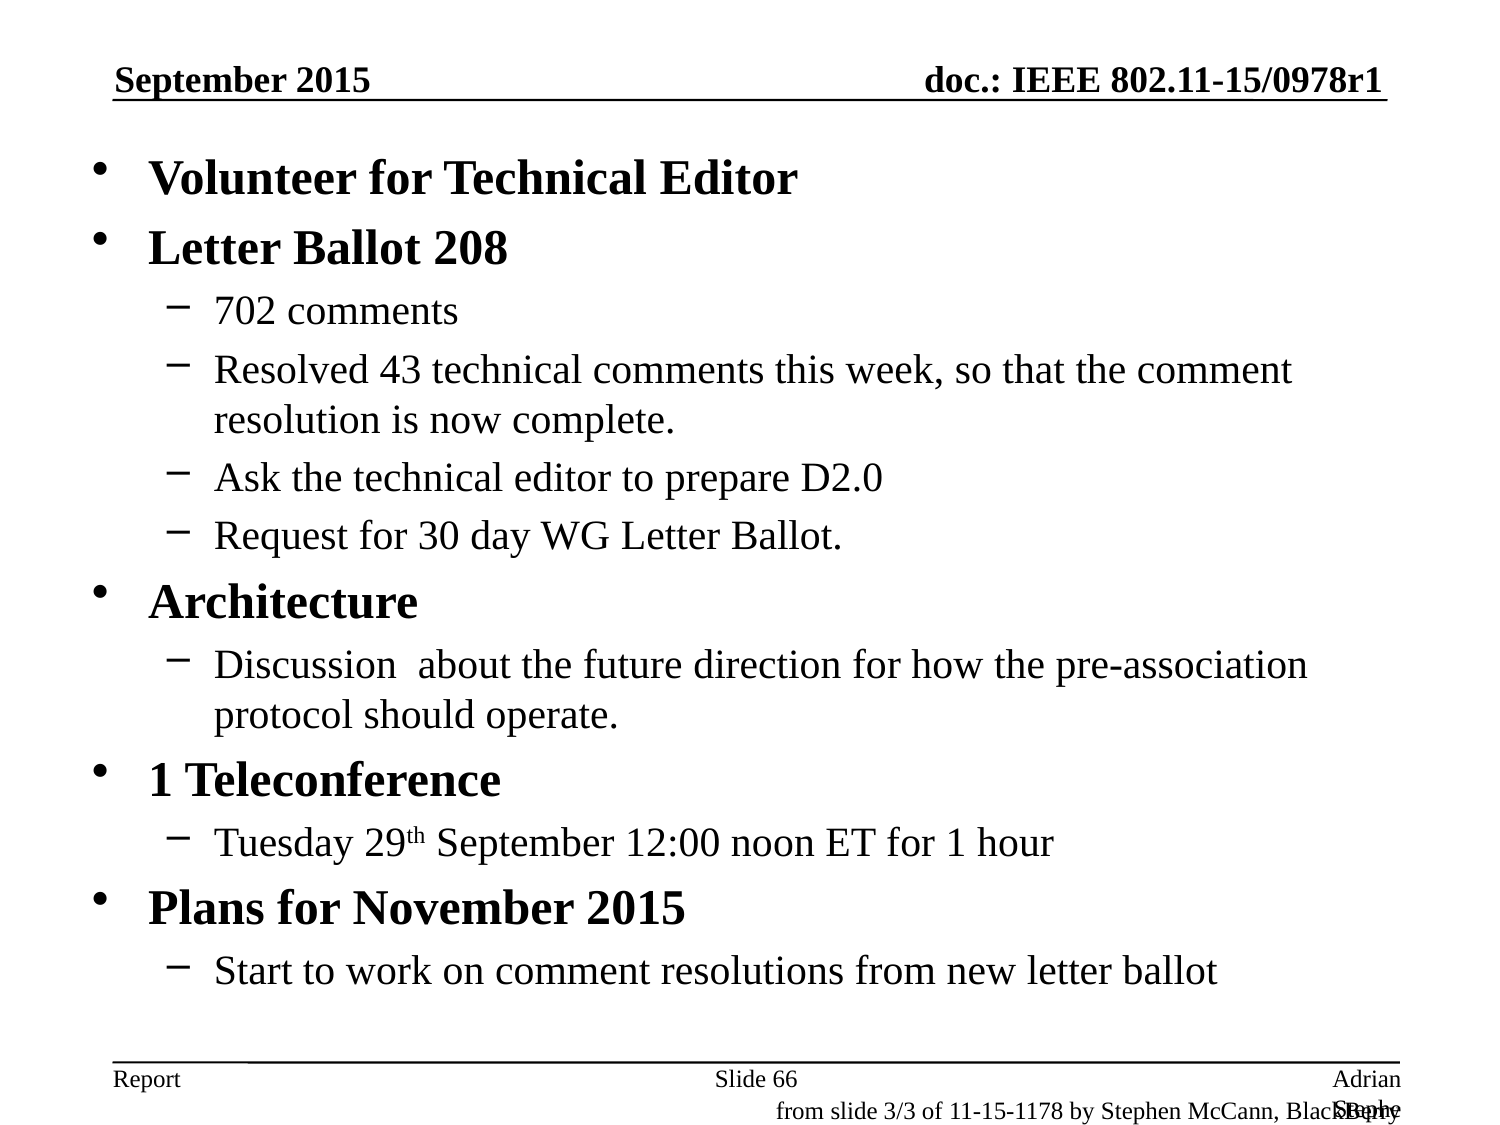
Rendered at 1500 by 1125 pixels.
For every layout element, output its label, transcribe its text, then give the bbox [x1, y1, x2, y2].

text_box from slide 3/3 of 11-15-1178 by Stephen McCann, BlackBerry [343, 1087, 1417, 1125]
footer Adrian Stephens, Intel [1324, 1071, 1402, 1087]
slide_number Slide 66 [711, 1071, 801, 1087]
list Volunteer for Technical Editor Letter Ballot 208 702 comments Resolved 43 technical comments this week, so that the comment resolution is now complete. Ask the technical editor to prepare D2.0 Request for 30 day WG Letter Ballot. Architecture Discussion about the future direction for how the pre-association protocol should operate. 1 Teleconference Tuesday 29th September 12:00 noon ET for 1 hour Plans for November 2015 Start to work on comment resolutions from new letter ballot [76, 137, 1415, 1071]
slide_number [114, 54, 374, 101]
